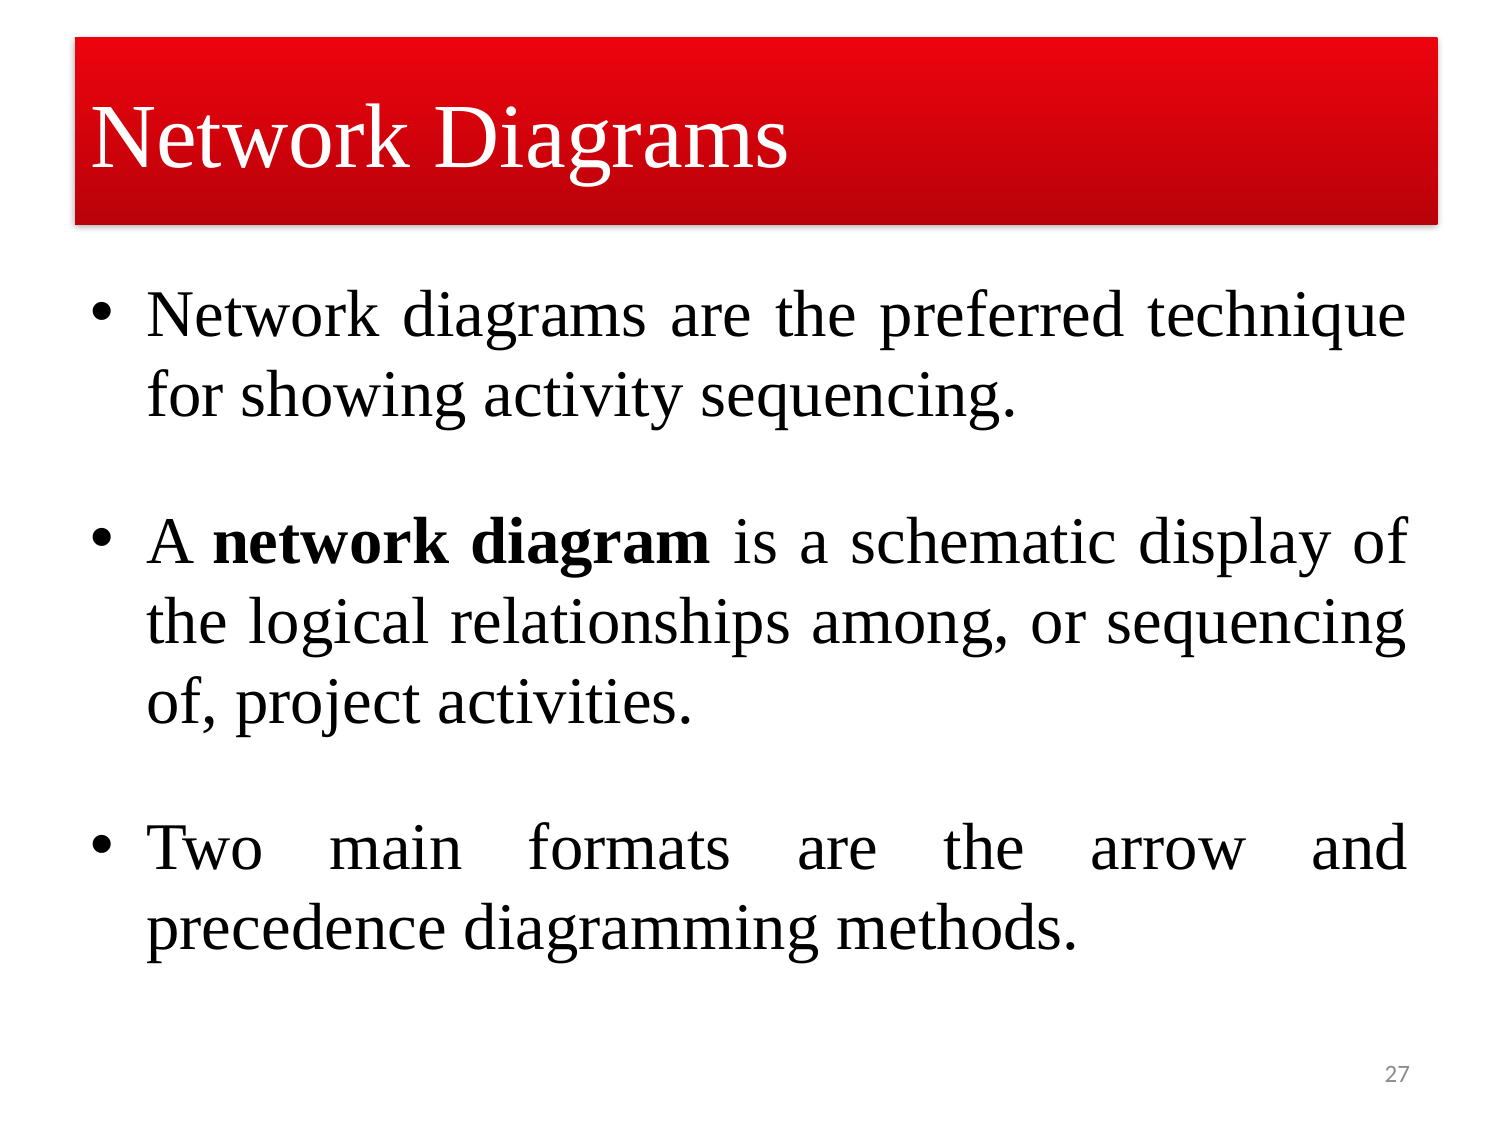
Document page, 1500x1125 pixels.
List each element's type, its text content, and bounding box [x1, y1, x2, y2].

list Network diagrams are the preferred technique for showing activity sequencing. A network diagram is a schematic display of the logical relationships among, or sequencing of, project activities. Two main formats are the arrow and precedence diagramming methods. [75, 262, 1425, 1005]
slide_number 27 [1074, 1042, 1425, 1103]
title Network Diagrams [75, 37, 1438, 225]
